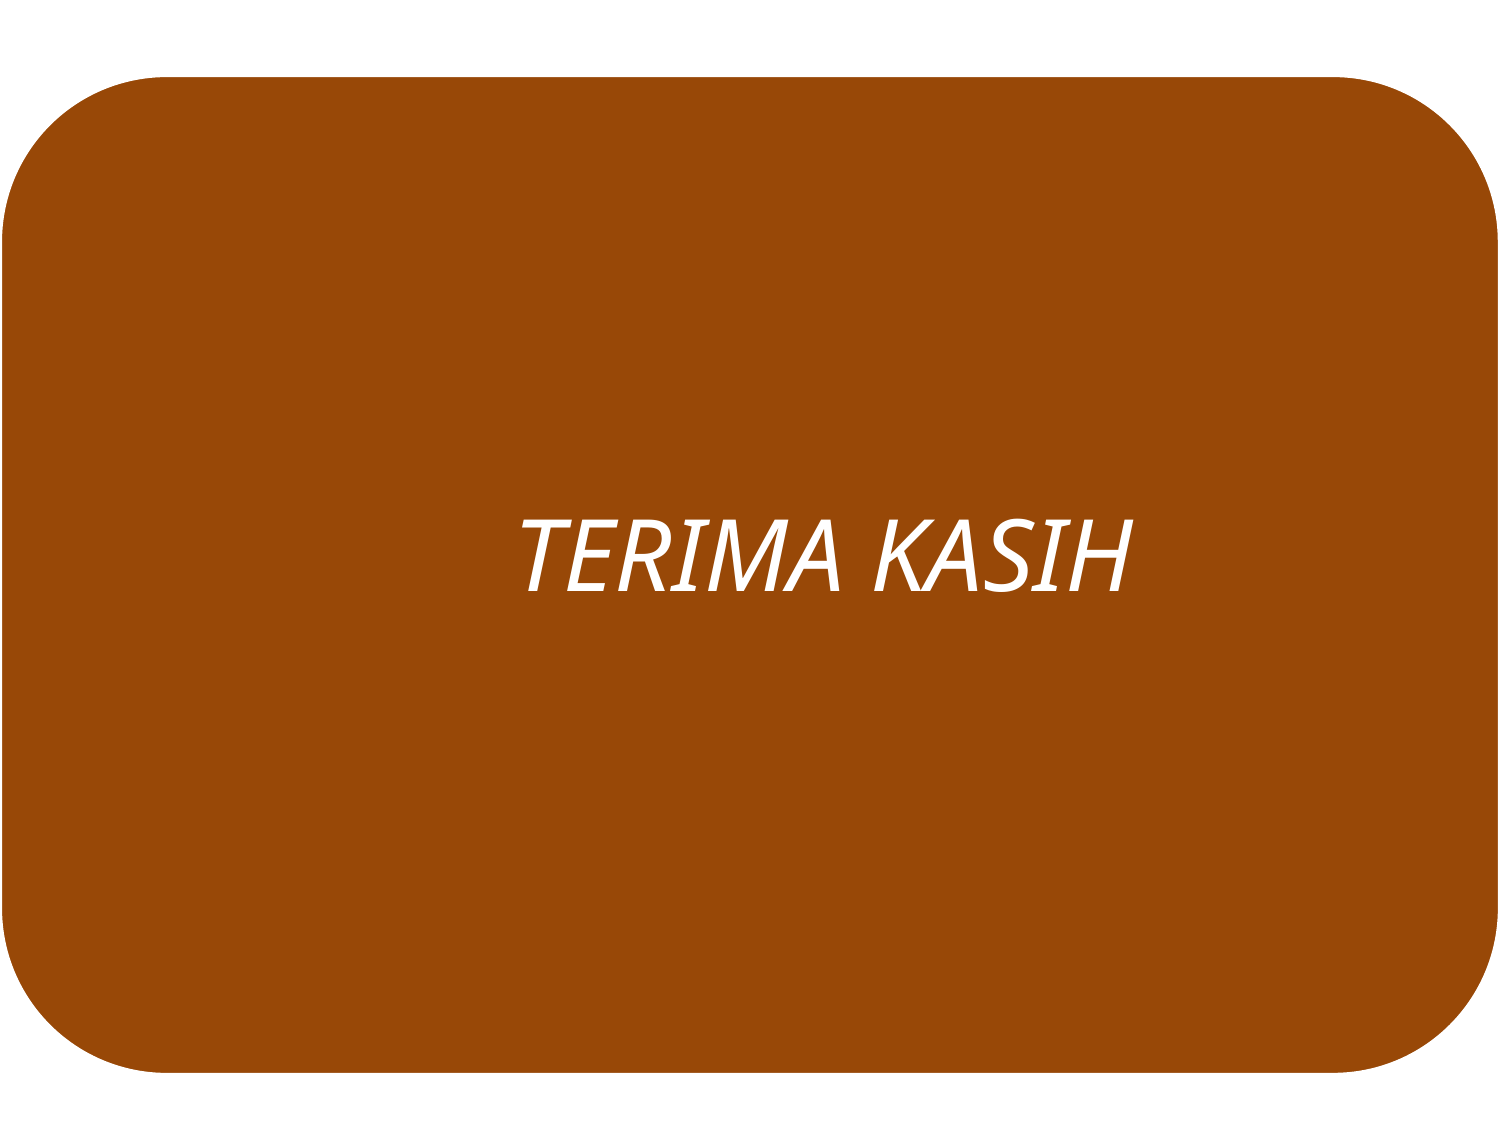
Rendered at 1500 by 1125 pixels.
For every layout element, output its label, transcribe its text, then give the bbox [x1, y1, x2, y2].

text_box TERIMA KASIH [0, 72, 1500, 1078]
